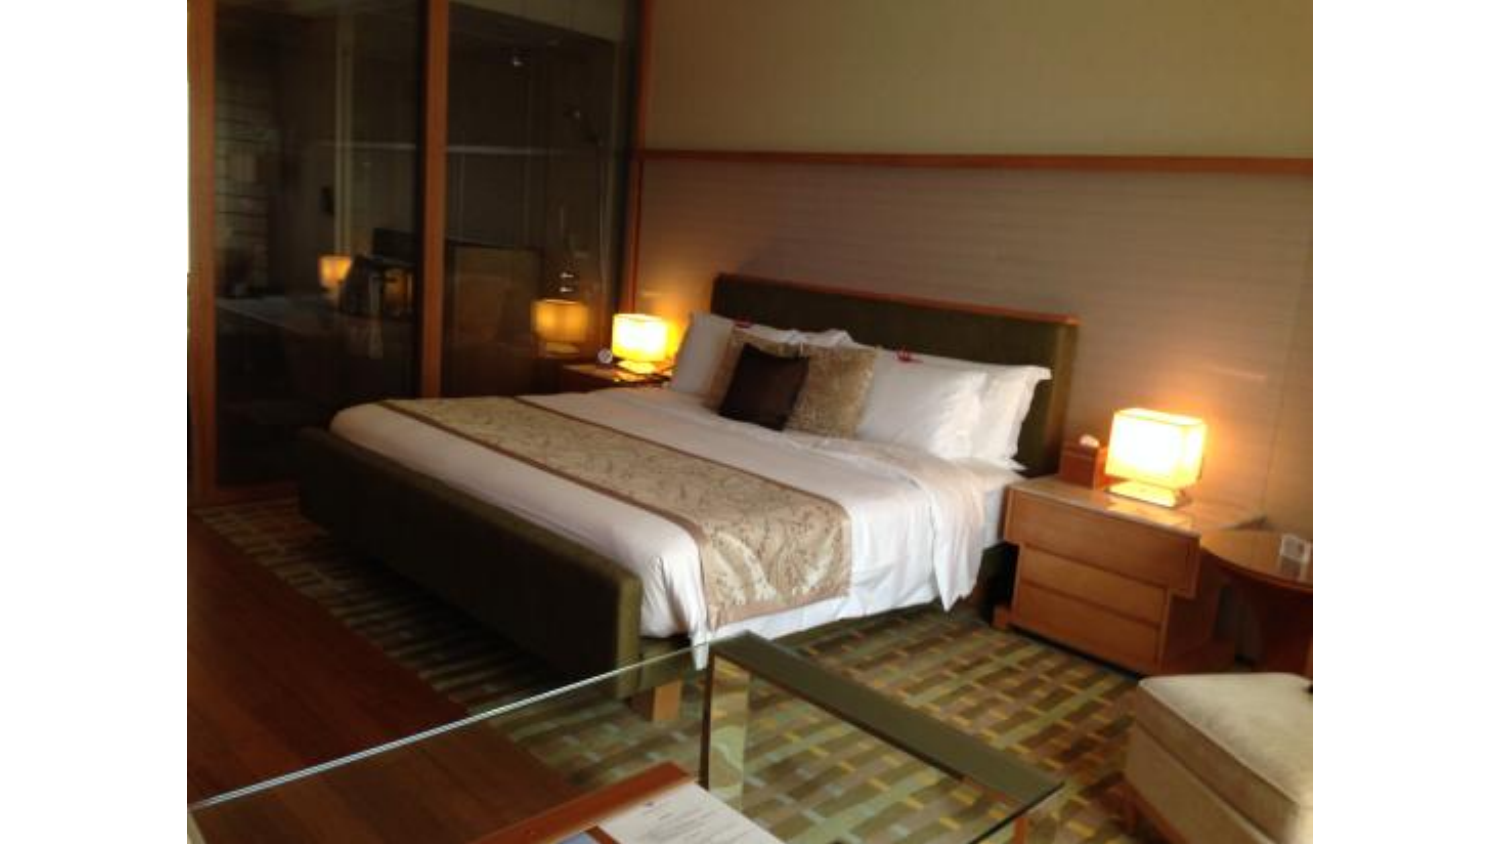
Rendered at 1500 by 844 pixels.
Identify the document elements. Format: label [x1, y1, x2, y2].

picture [187, 0, 1313, 844]
